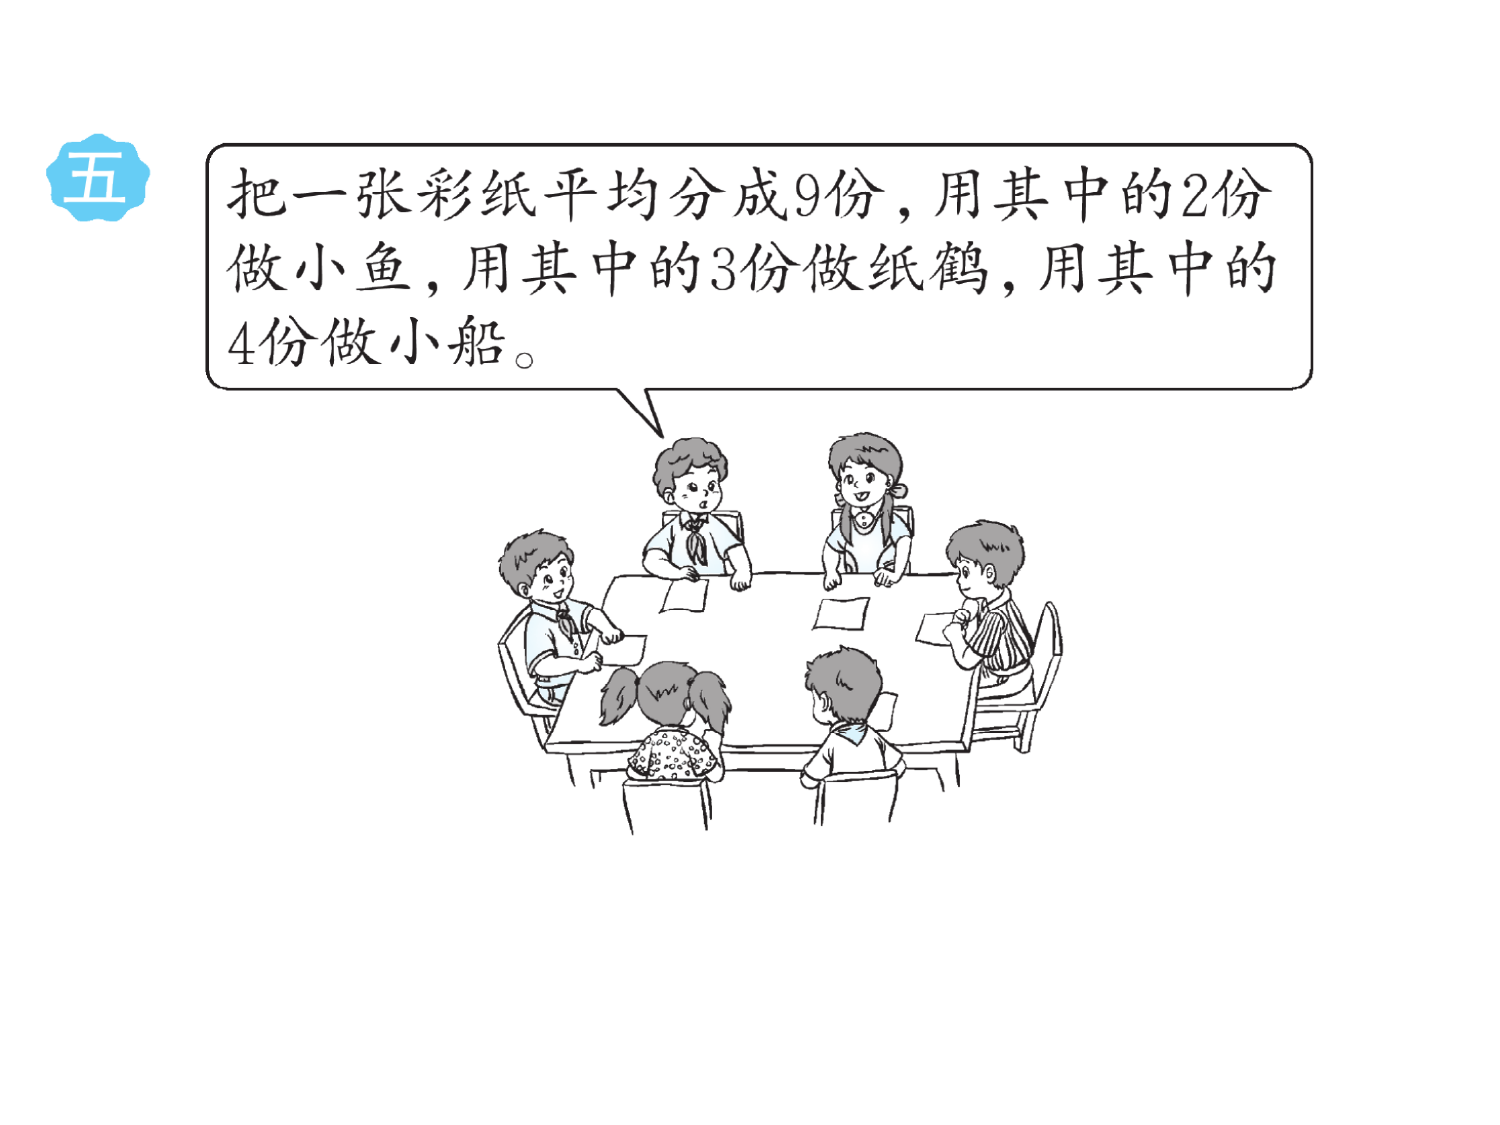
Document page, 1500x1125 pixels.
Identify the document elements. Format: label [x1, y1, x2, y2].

picture [41, 113, 1459, 856]
